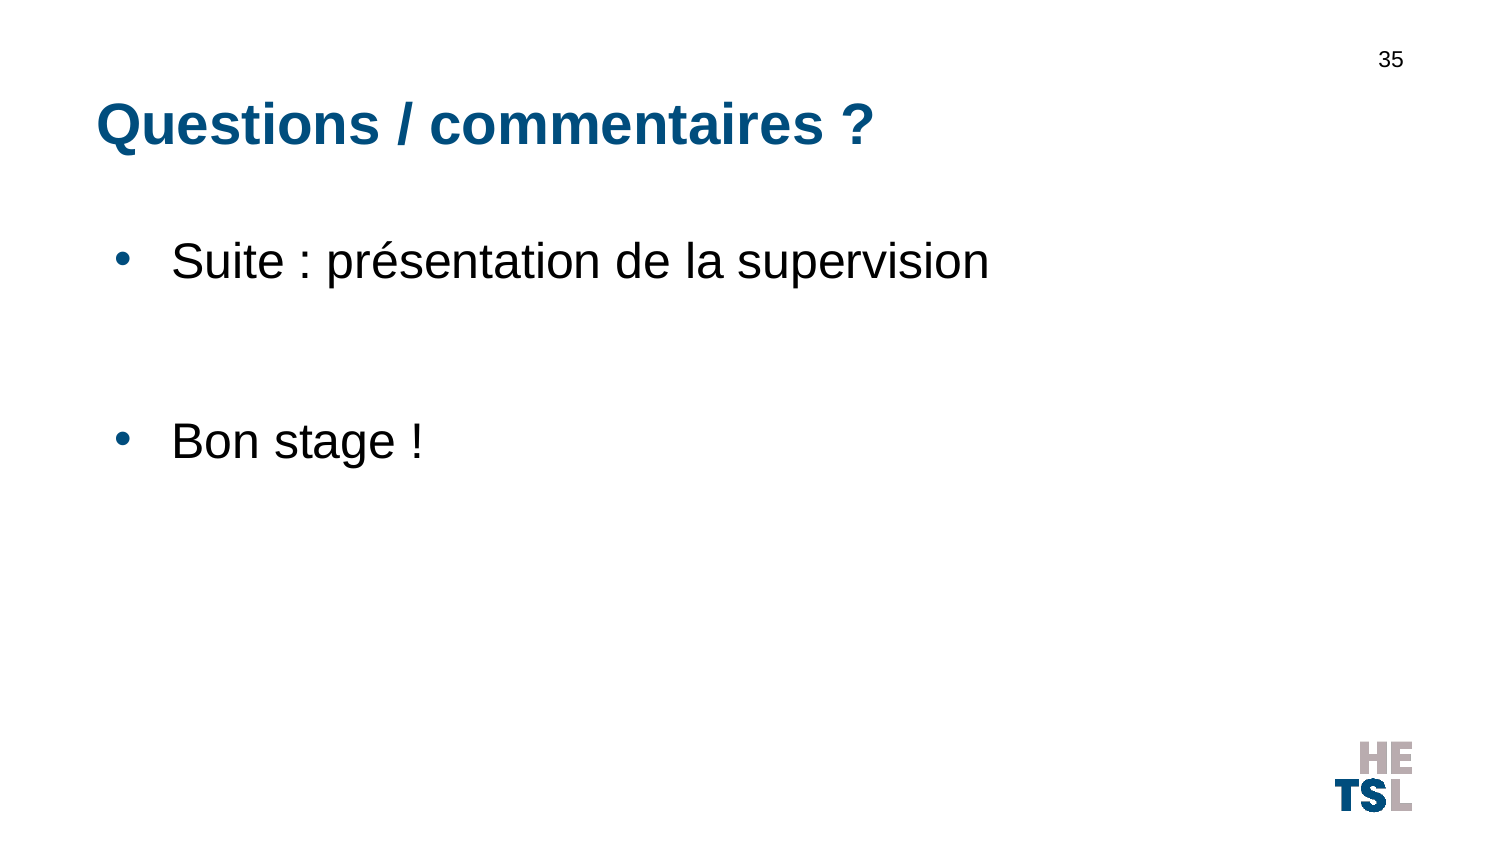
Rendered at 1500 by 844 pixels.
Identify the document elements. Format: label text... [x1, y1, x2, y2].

title Questions / commentaires ? [96, 86, 1404, 158]
list Suite : présentation de la supervision Bon stage ! [100, 221, 1412, 718]
picture [1299, 706, 1447, 844]
slide_number 35 [1066, 44, 1404, 87]
